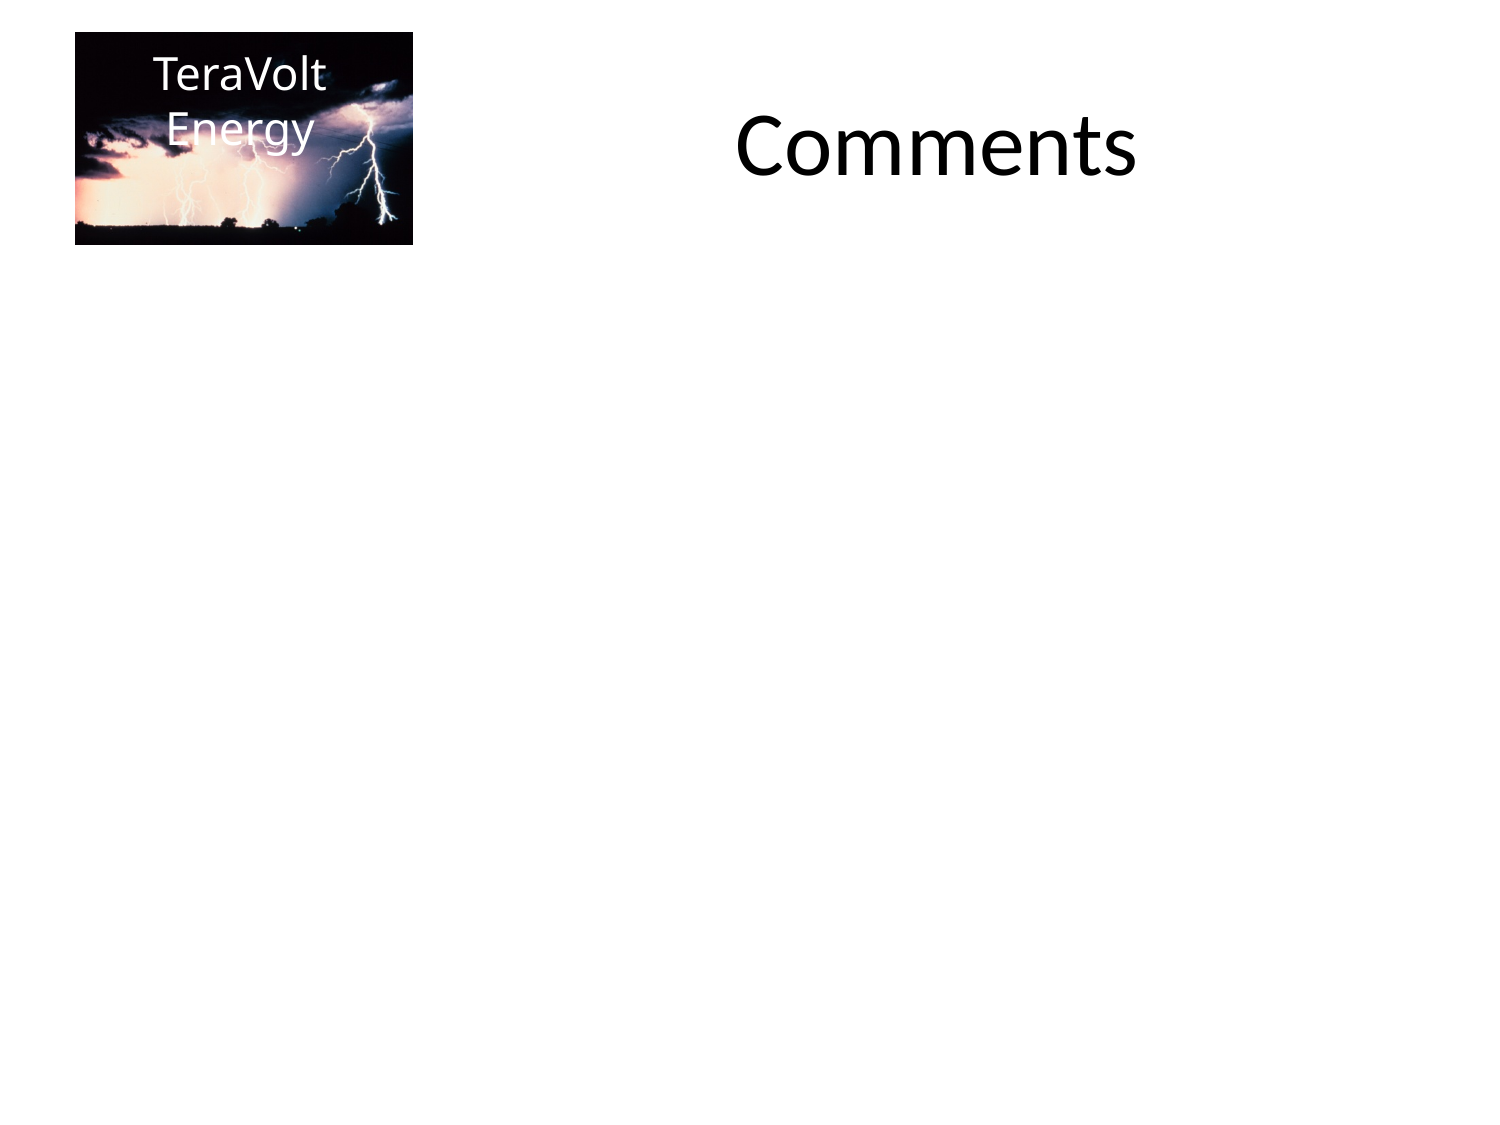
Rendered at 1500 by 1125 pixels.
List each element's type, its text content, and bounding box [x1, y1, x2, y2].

title Comments [450, 45, 1425, 233]
picture [75, 32, 413, 245]
